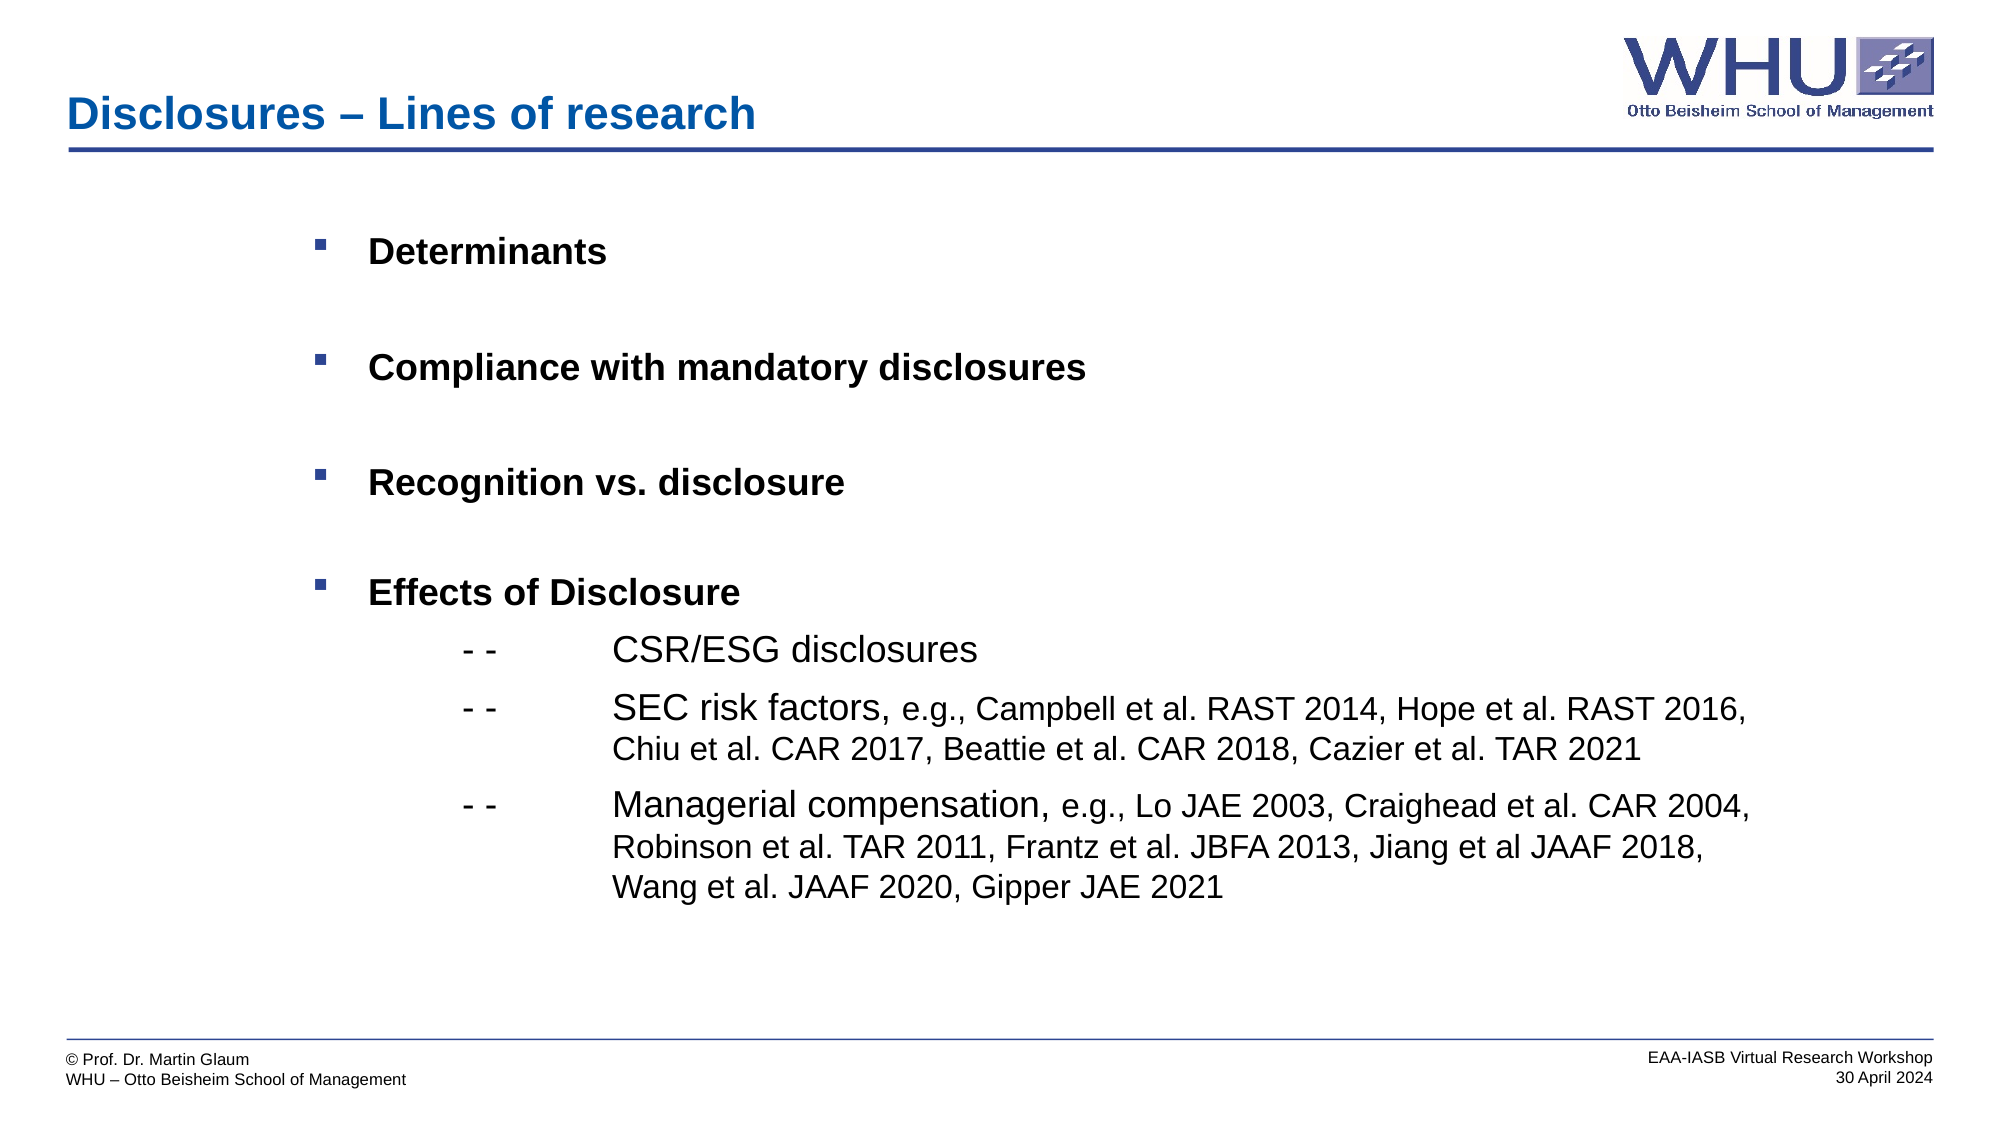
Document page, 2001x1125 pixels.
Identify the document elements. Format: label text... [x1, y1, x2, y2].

text_box Determinants Compliance with mandatory disclosures Recognition vs. disclosure Effects of Disclosure - - CSR/ESG disclosures - - SEC risk factors, e.g., Campbell et al. RAST 2014, Hope et al. RAST 2016, Chiu et al. CAR 2017, Beattie et al. CAR 2018, Cazier et al. TAR 2021 - - Managerial compensation, e.g., Lo JAE 2003, Craighead et al. CAR 2004, Robinson et al. TAR 2011, Frantz et al. JBFA 2013, Jiang et al JAAF 2018, Wang et al. JAAF 2020, Gipper JAE 2021 [294, 219, 1863, 988]
title Disclosures – Lines of research [66, 36, 1586, 140]
picture [1623, 36, 1934, 119]
